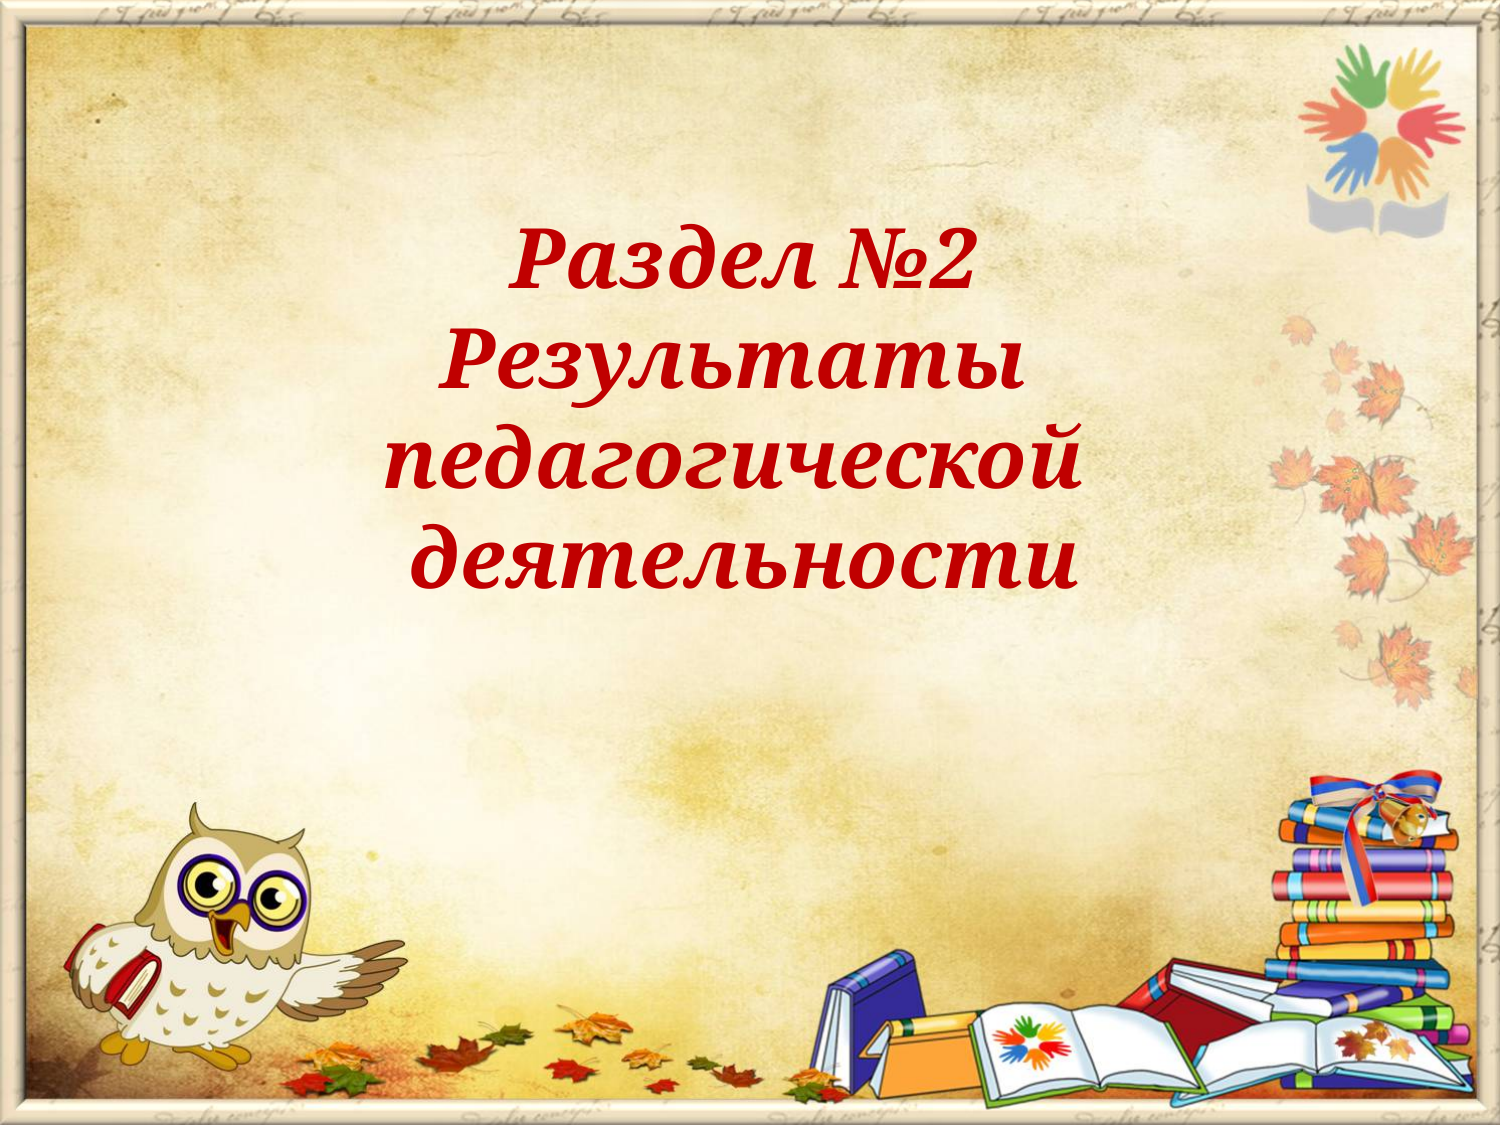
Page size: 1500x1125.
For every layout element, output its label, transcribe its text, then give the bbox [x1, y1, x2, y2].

title Раздел №2 Результаты педагогической деятельности [88, 196, 1400, 715]
picture [0, 0, 1500, 1125]
